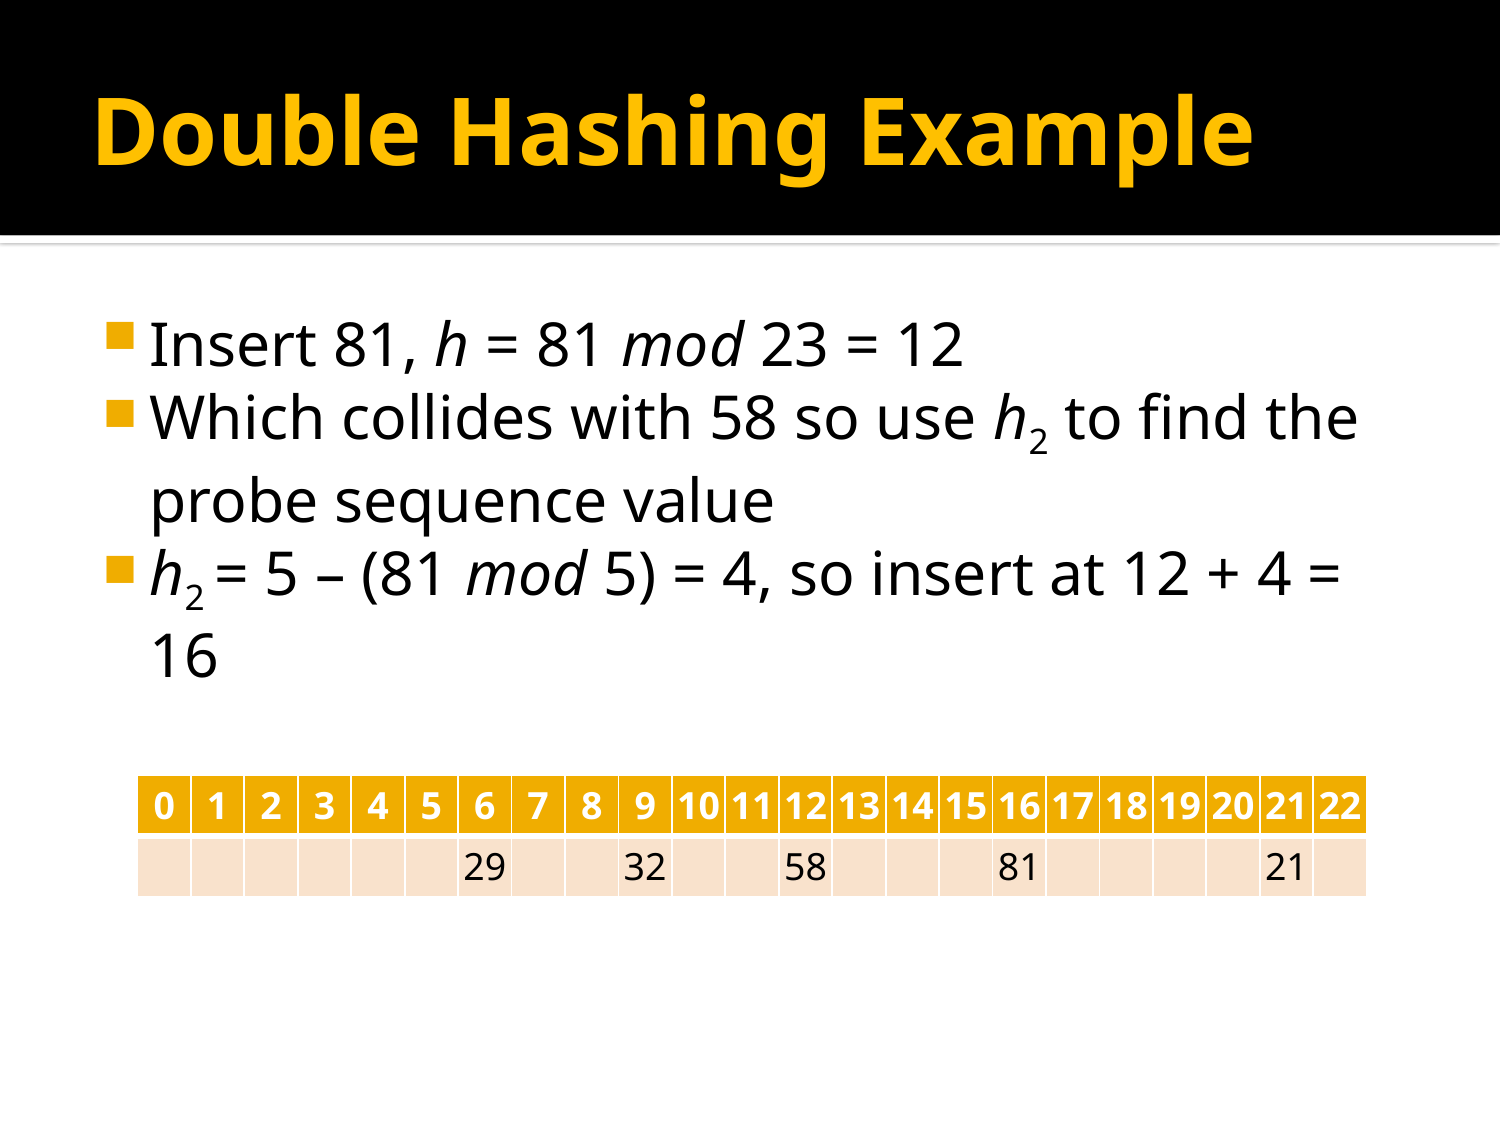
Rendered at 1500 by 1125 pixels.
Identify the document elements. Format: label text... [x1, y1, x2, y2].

table_header 2 [245, 776, 297, 833]
table_header 6 [459, 776, 511, 833]
table_header 18 [1100, 776, 1152, 833]
table_header 20 [1207, 776, 1259, 833]
table_cell [887, 839, 938, 896]
title Double Hashing Example [75, 25, 1425, 231]
table_cell [1207, 839, 1259, 896]
table_header 13 [833, 776, 885, 833]
table_header 22 [1314, 776, 1366, 833]
table_cell [1047, 839, 1099, 896]
table_cell [566, 839, 618, 896]
table_cell [192, 839, 243, 896]
table_cell 21 [1261, 839, 1312, 896]
table_cell 29 [459, 839, 511, 896]
table_cell [352, 839, 404, 896]
table_cell 58 [780, 839, 831, 896]
table_header 10 [673, 776, 724, 833]
table_cell [1154, 839, 1205, 896]
table_cell [1100, 839, 1152, 896]
table_cell [138, 839, 190, 896]
table_cell [940, 839, 992, 896]
text_box Insert 81, h = 81 mod 23 = 12 Which collides with 58 so use h2 to find the probe sequence value h2 = 5 – (81 mod 5) = 4, so insert at 12 + 4 = 16 [74, 291, 1425, 700]
table_header 15 [940, 776, 992, 833]
table_cell 32 [619, 839, 671, 896]
table_header 1 [192, 776, 243, 833]
table_header 0 [138, 776, 190, 833]
table_cell [299, 839, 350, 896]
table_cell [1314, 839, 1366, 896]
table_header 11 [726, 776, 778, 833]
table_cell [245, 839, 297, 896]
table_cell [406, 839, 457, 896]
table_cell [726, 839, 778, 896]
table_header 21 [1261, 776, 1312, 833]
table_cell [512, 839, 564, 896]
table_header 8 [566, 776, 618, 833]
table_header 16 [993, 776, 1045, 833]
table_header 3 [299, 776, 350, 833]
table_header 19 [1154, 776, 1205, 833]
table_header 4 [352, 776, 404, 833]
table_header 14 [887, 776, 938, 833]
table_header 12 [780, 776, 831, 833]
table_header 7 [512, 776, 564, 833]
table_cell [833, 839, 885, 896]
table_cell 81 [993, 839, 1045, 896]
table_header 9 [619, 776, 671, 833]
table_header 17 [1047, 776, 1099, 833]
table_cell [673, 839, 724, 896]
table_header 5 [406, 776, 457, 833]
